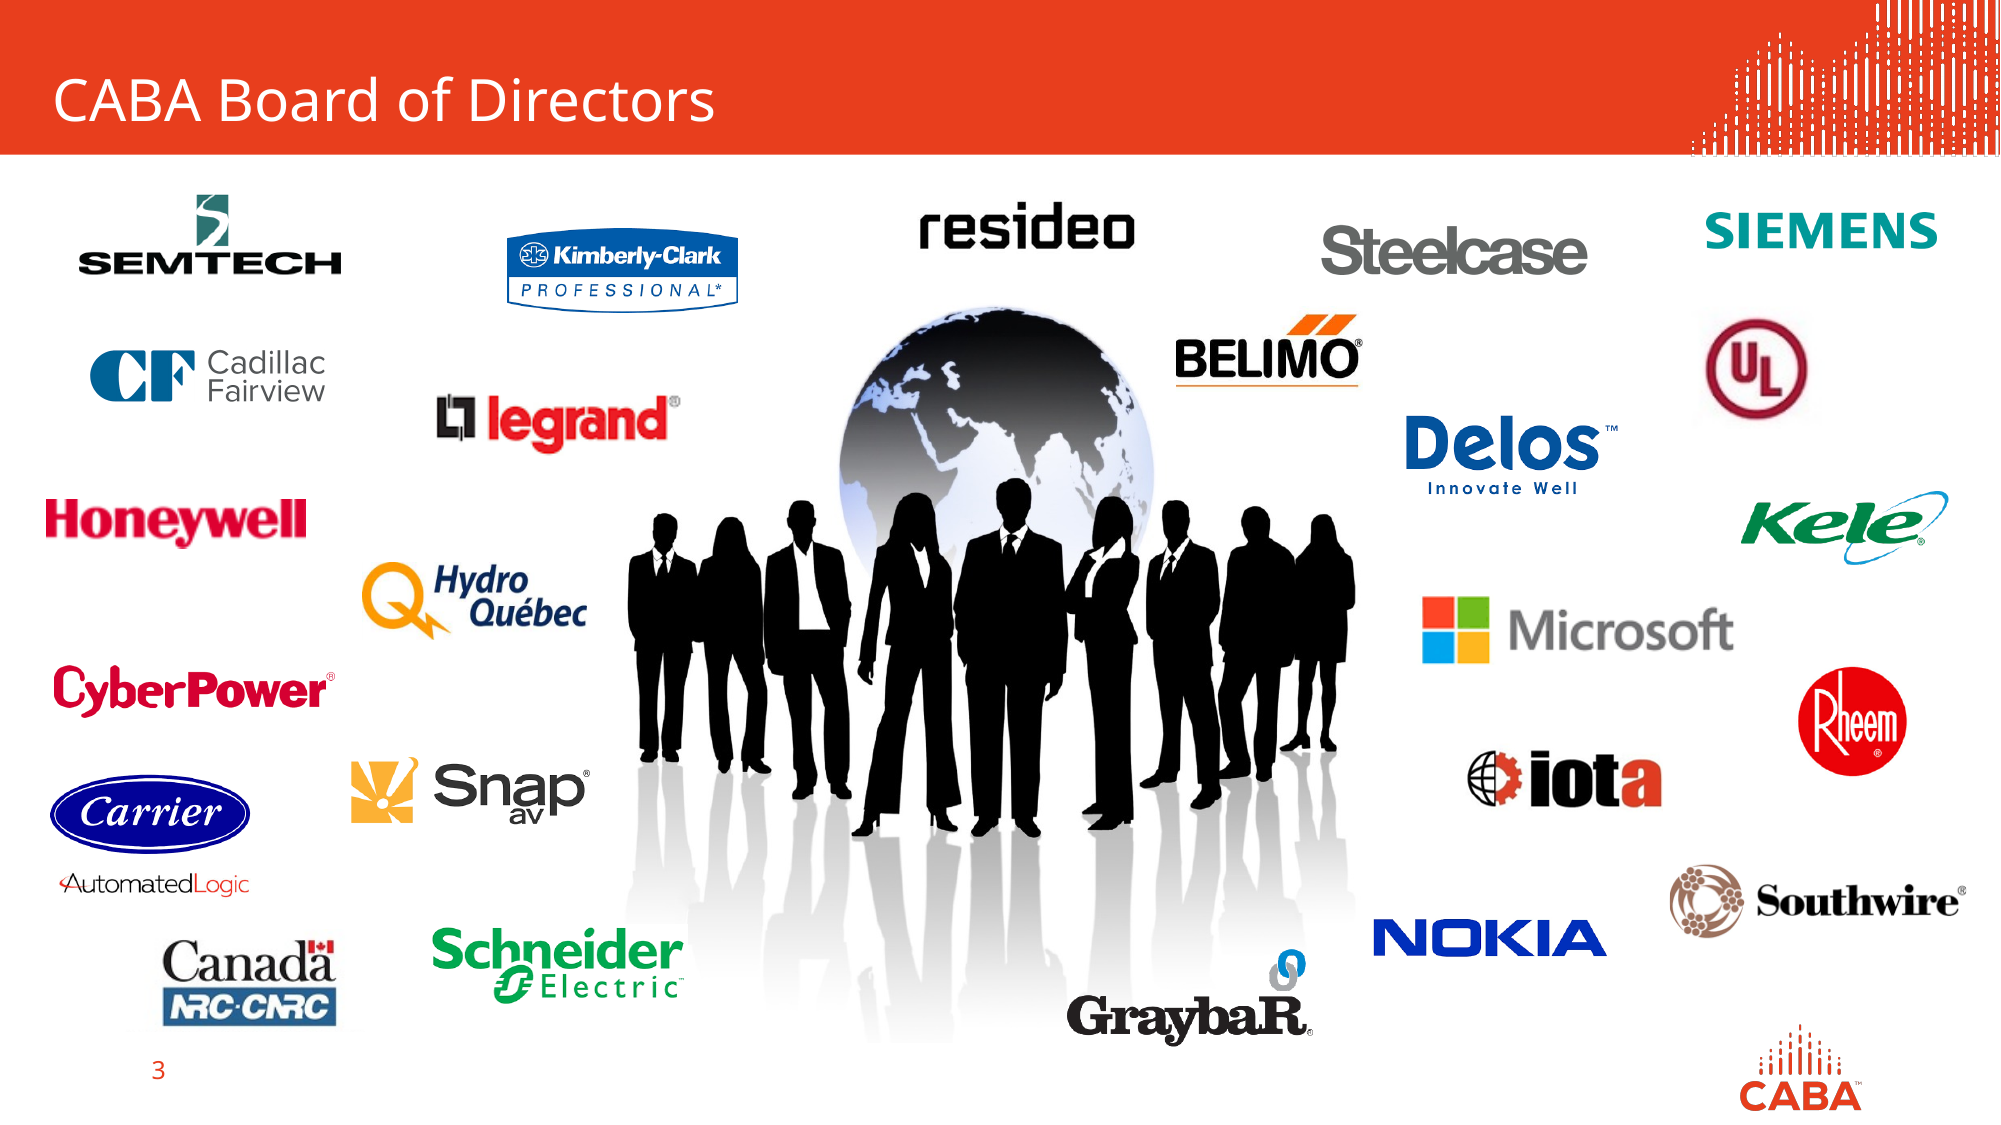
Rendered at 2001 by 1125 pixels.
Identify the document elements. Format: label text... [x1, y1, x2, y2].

picture [1686, 0, 2001, 161]
picture [1733, 1018, 1870, 1116]
picture [90, 349, 326, 402]
picture [1787, 662, 1920, 782]
picture [46, 499, 306, 549]
picture [1690, 299, 1826, 429]
picture [1724, 474, 1962, 571]
title CABA Board of Directors [37, 64, 1165, 138]
picture [54, 665, 336, 718]
picture [349, 227, 1747, 1047]
slide_number 3 [136, 1042, 239, 1101]
picture [1706, 212, 1937, 249]
picture [124, 929, 376, 1032]
picture [49, 774, 255, 910]
picture [1669, 862, 1967, 947]
picture [1320, 223, 1588, 276]
picture [912, 192, 1149, 259]
picture [67, 187, 345, 292]
